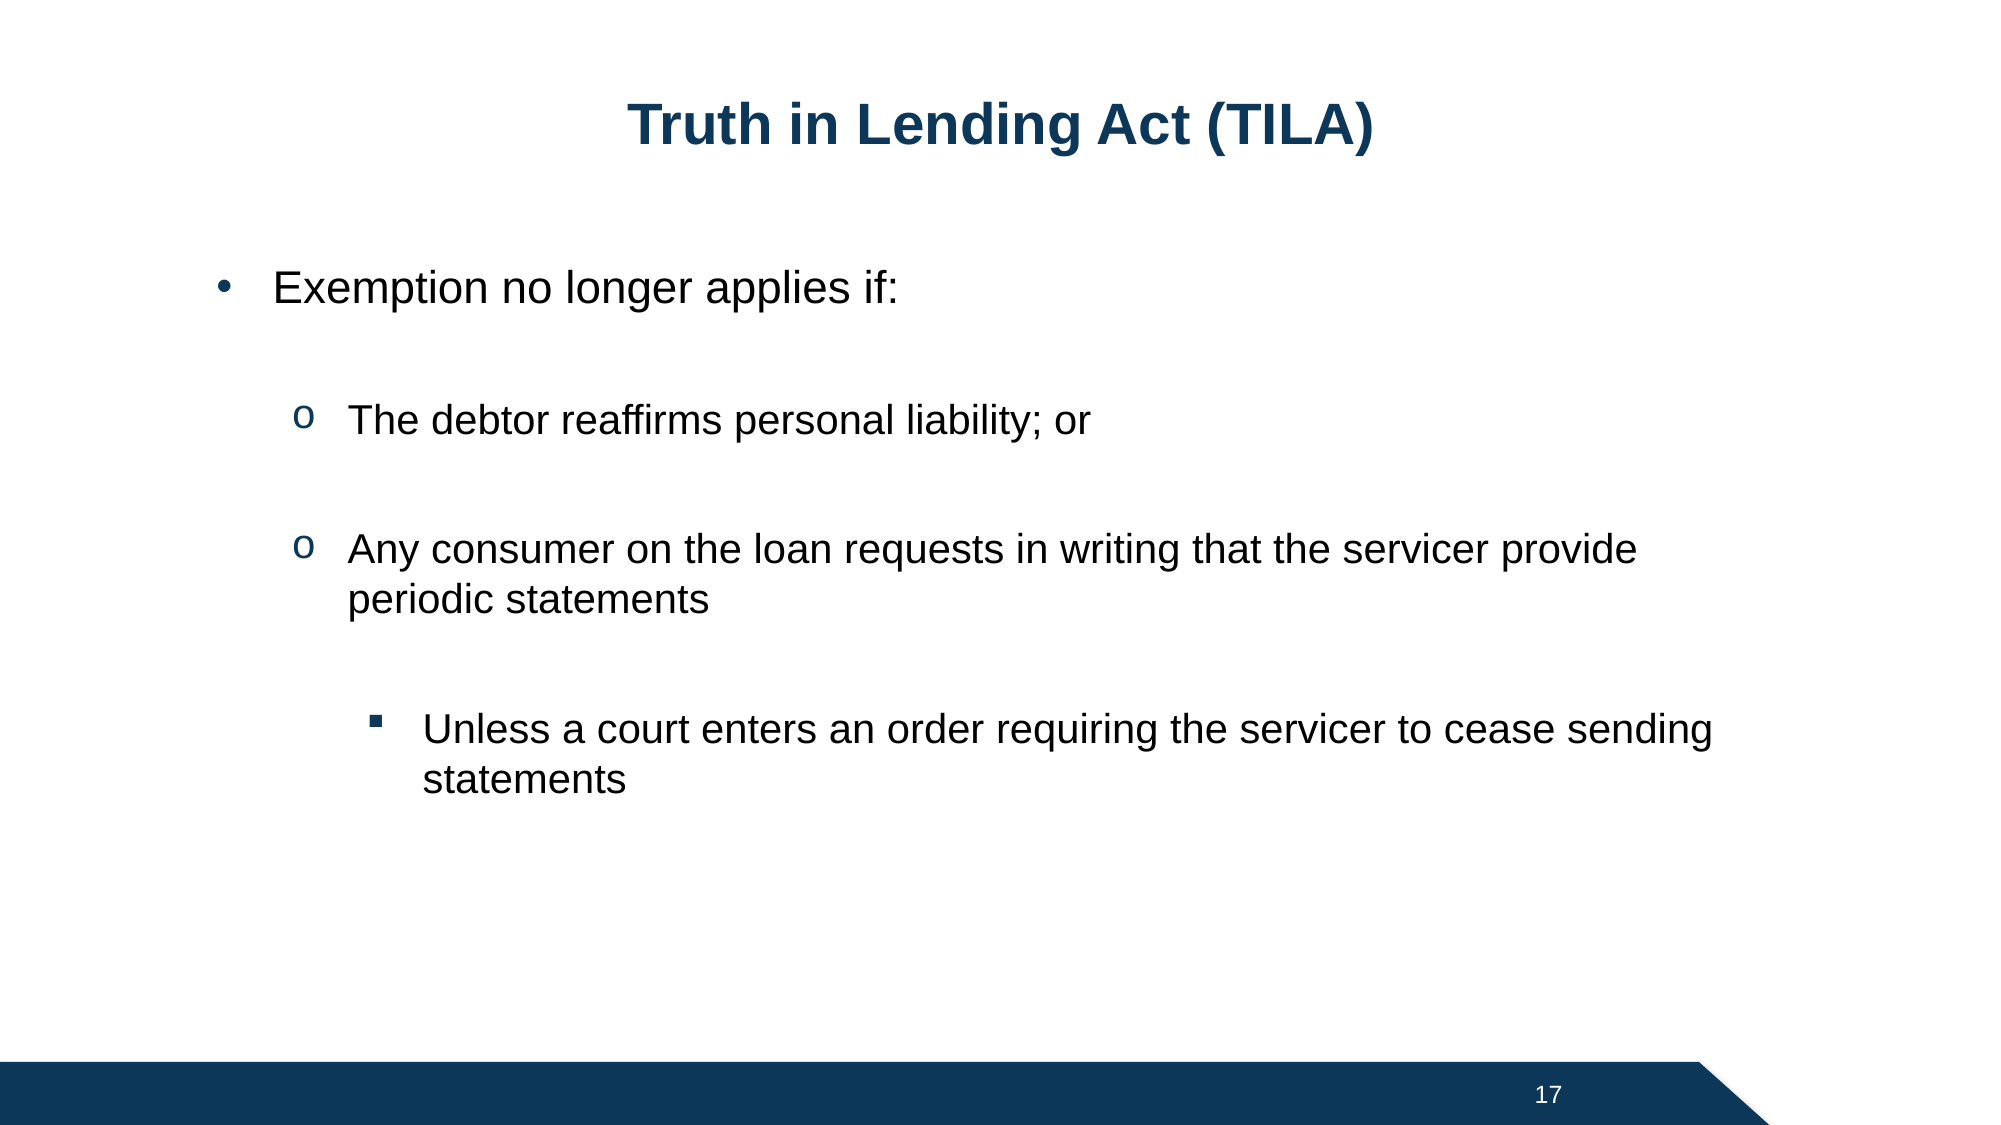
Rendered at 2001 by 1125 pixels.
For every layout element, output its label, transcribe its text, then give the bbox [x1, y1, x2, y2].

title Truth in Lending Act (TILA) [200, 79, 1803, 211]
list Exemption no longer applies if: The debtor reaffirms personal liability; or Any consumer on the loan requests in writing that the servicer provide periodic statements Unless a court enters an order requiring the servicer to cease sending statements [201, 250, 1802, 949]
slide_number 17 [1403, 1064, 1694, 1124]
